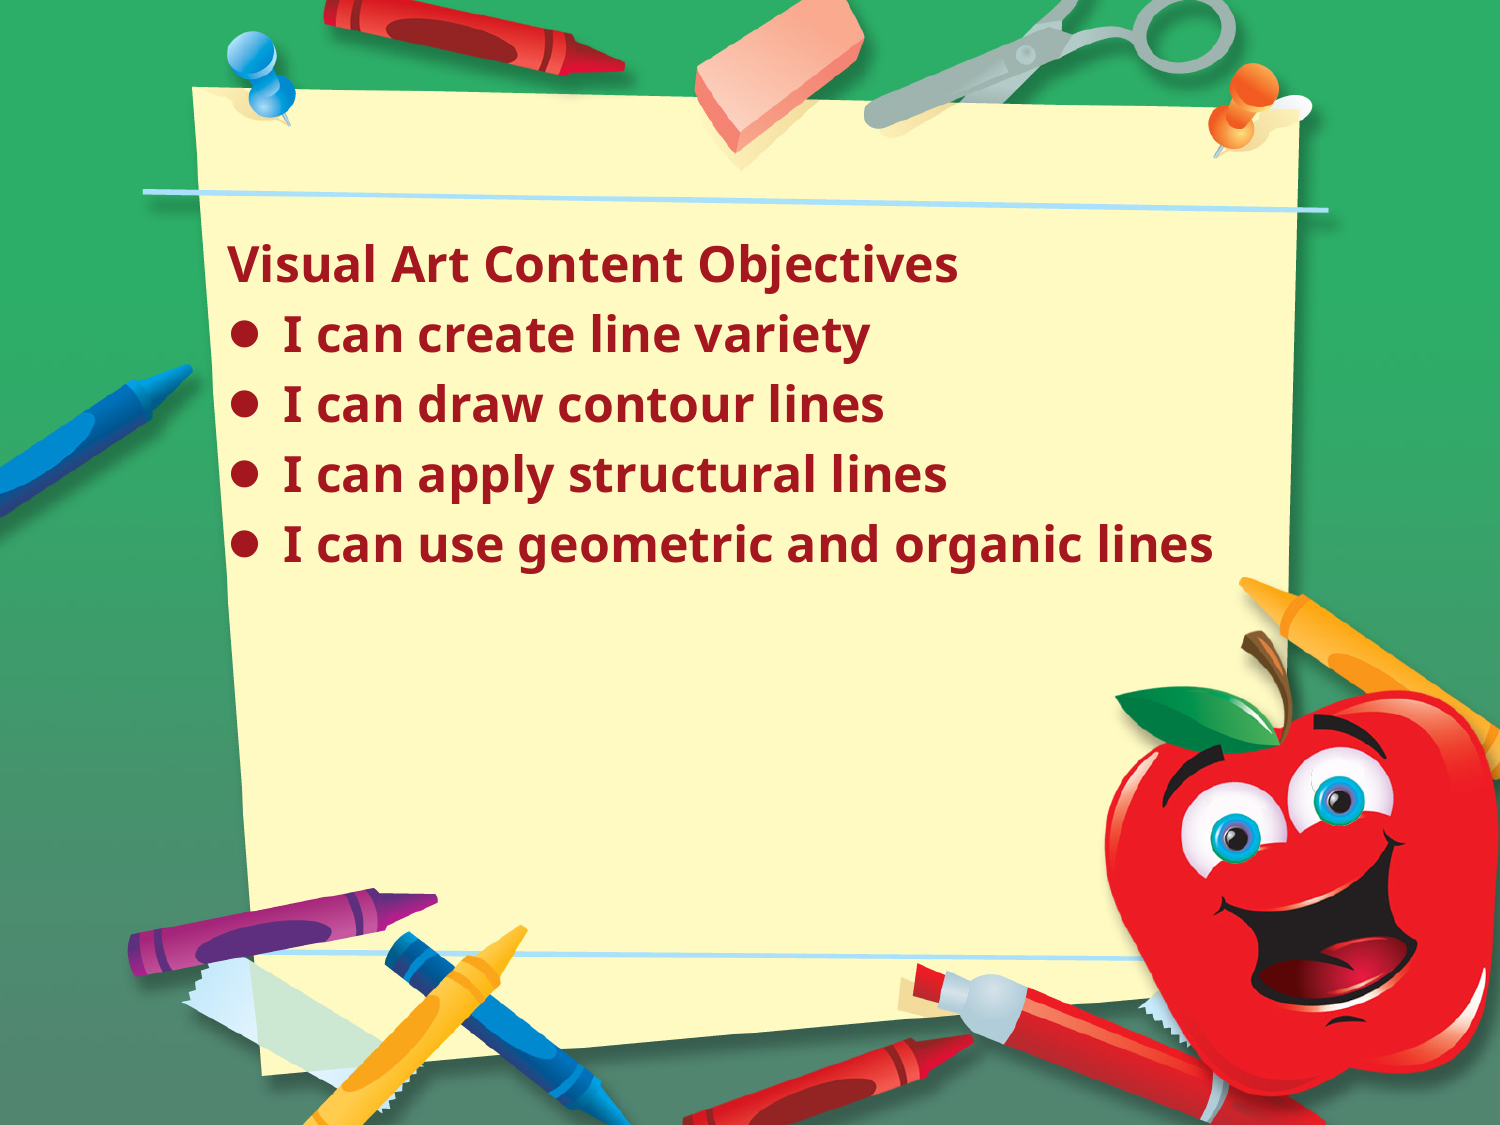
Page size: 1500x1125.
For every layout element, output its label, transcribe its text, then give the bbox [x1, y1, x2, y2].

picture [0, 0, 1500, 1125]
list Visual Art Content Objectives I can create line variety I can draw contour lines I can apply structural lines I can use geometric and organic lines [212, 224, 1288, 901]
